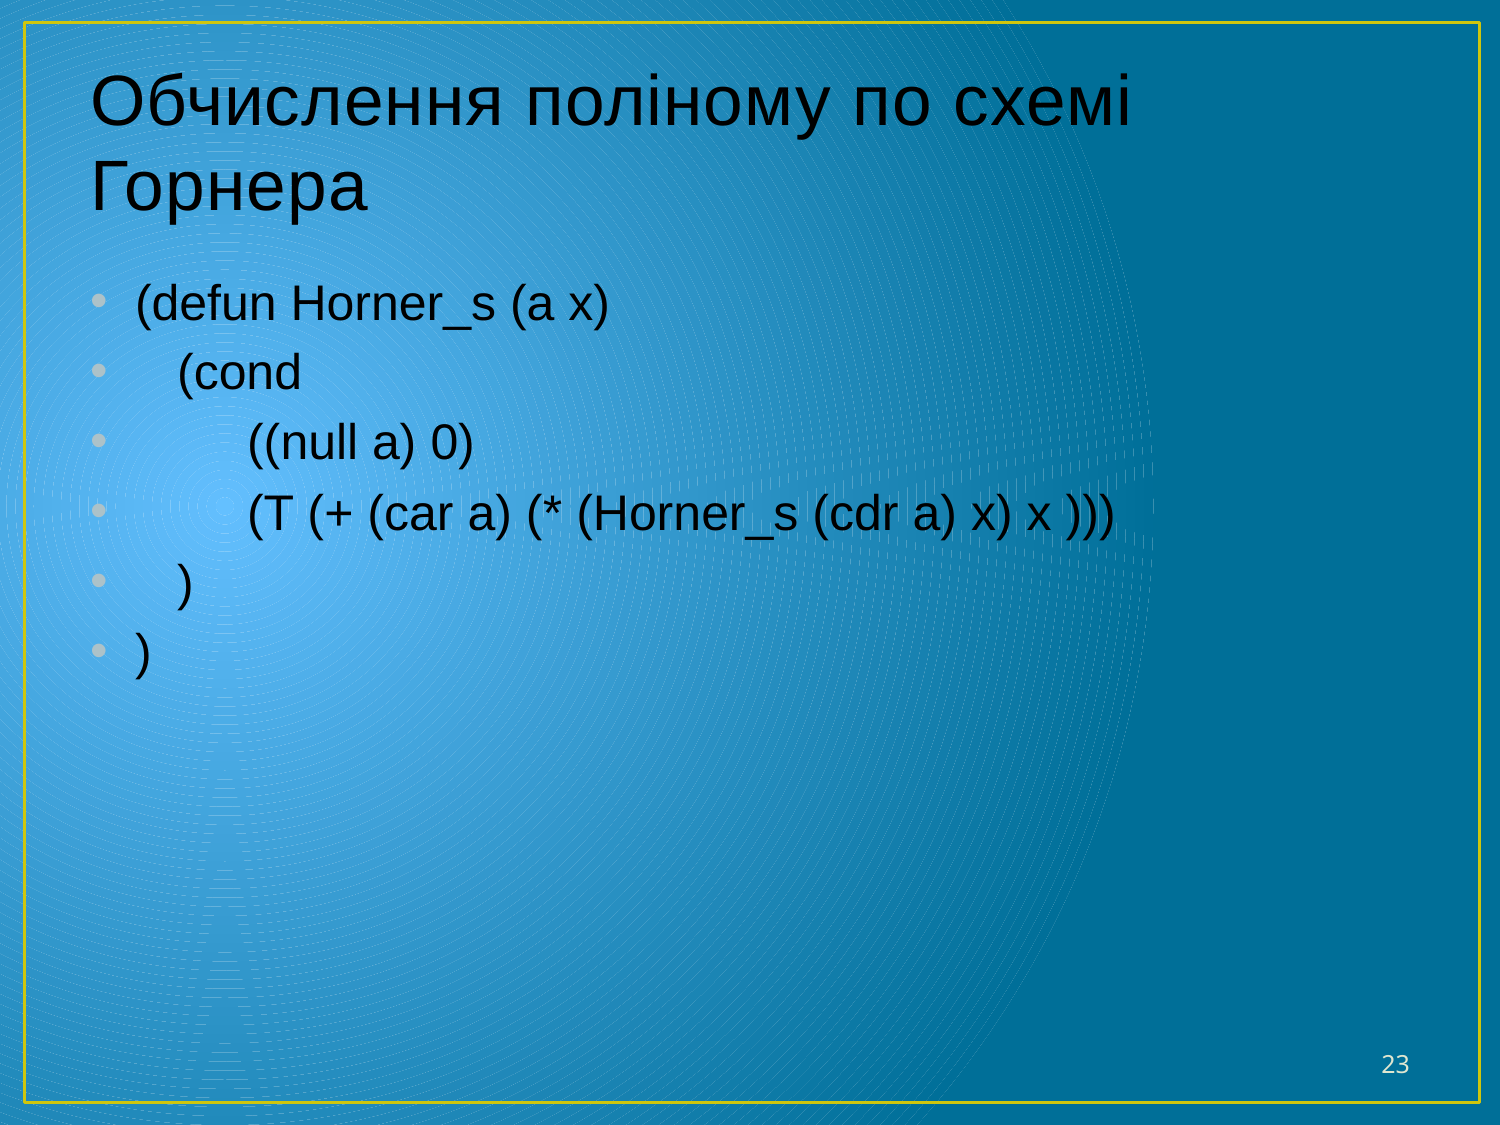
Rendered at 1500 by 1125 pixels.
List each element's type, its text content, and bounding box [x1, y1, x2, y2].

list (defun Horner_s (a x) (cond ((null a) 0) (T (+ (car a) (* (Horner_s (cdr a) x) x ))) ) ) [75, 262, 1425, 1005]
slide_number 23 [1074, 1035, 1425, 1096]
title Обчислення поліному по схемі Горнера [75, 45, 1425, 233]
